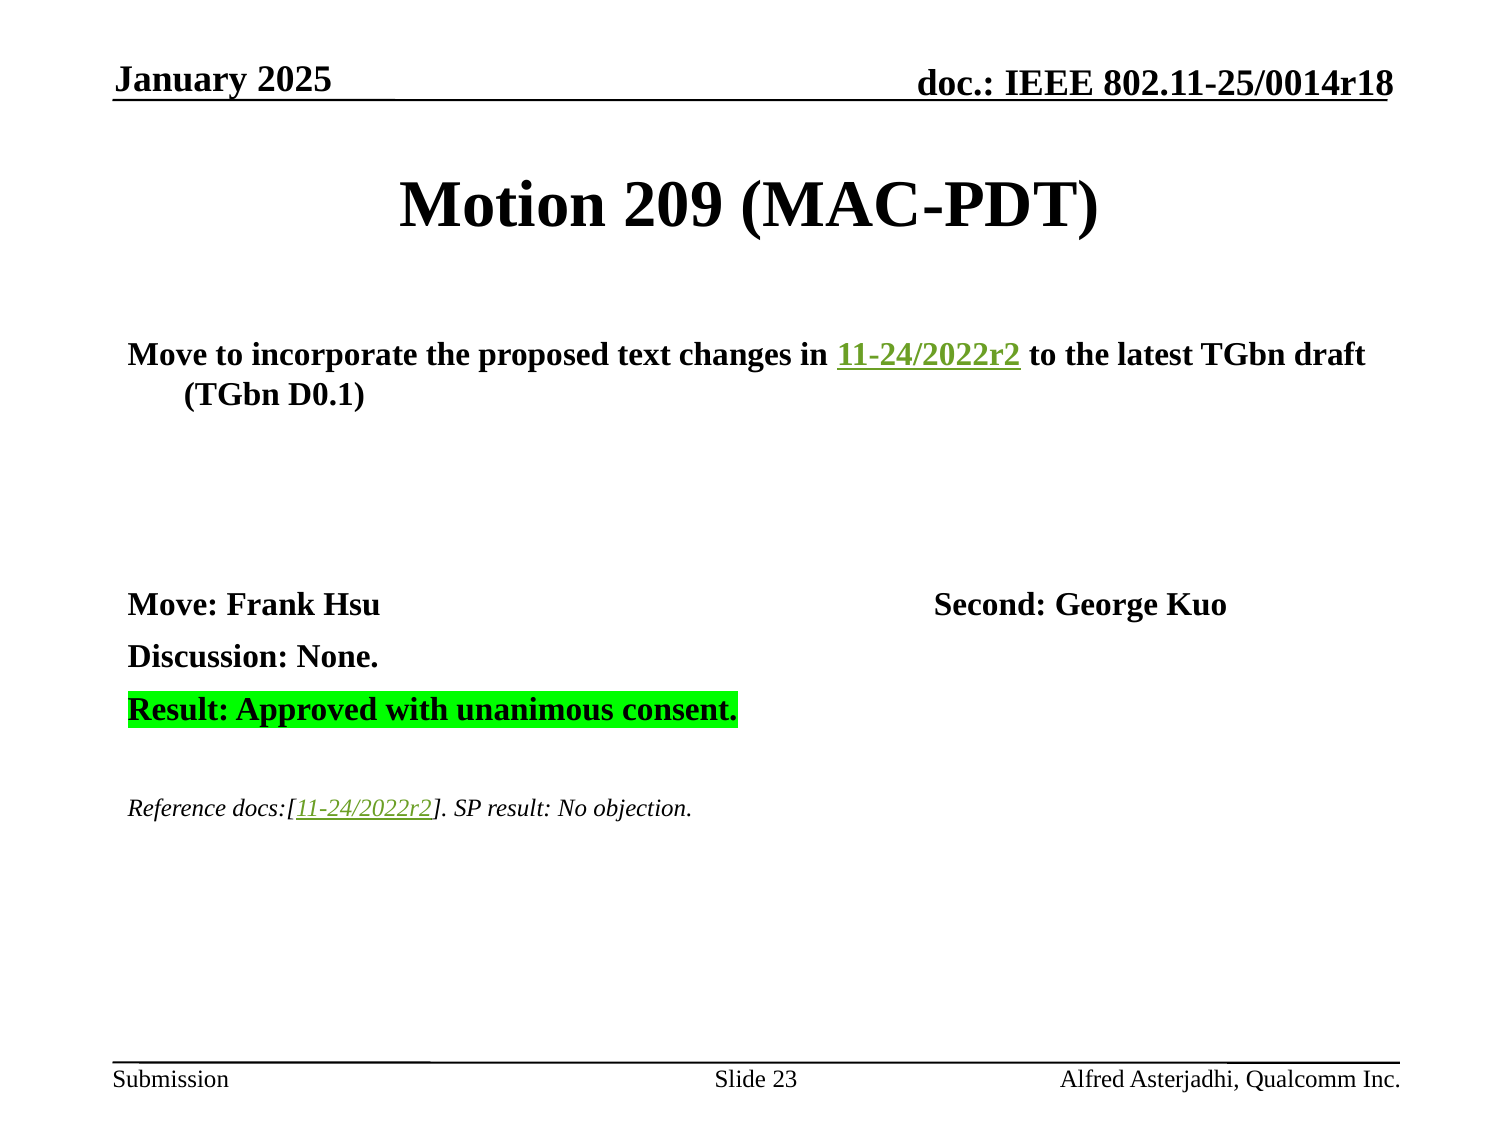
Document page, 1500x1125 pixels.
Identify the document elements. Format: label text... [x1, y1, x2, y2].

slide_number Slide 23 [712, 1061, 800, 1123]
footer Alfred Asterjadhi, Qualcomm Inc. [878, 1061, 1402, 1093]
list Move to incorporate the proposed text changes in 11-24/2022r2 to the latest TGbn draft (TGbn D0.1) Move: Frank Hsu Second: George Kuo Discussion: None. Result: Approved with unanimous consent. Reference docs:[11-24/2022r2]. SP result: No objection. [112, 324, 1388, 1000]
title Motion 209 (MAC-PDT) [112, 112, 1388, 288]
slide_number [114, 54, 423, 100]
